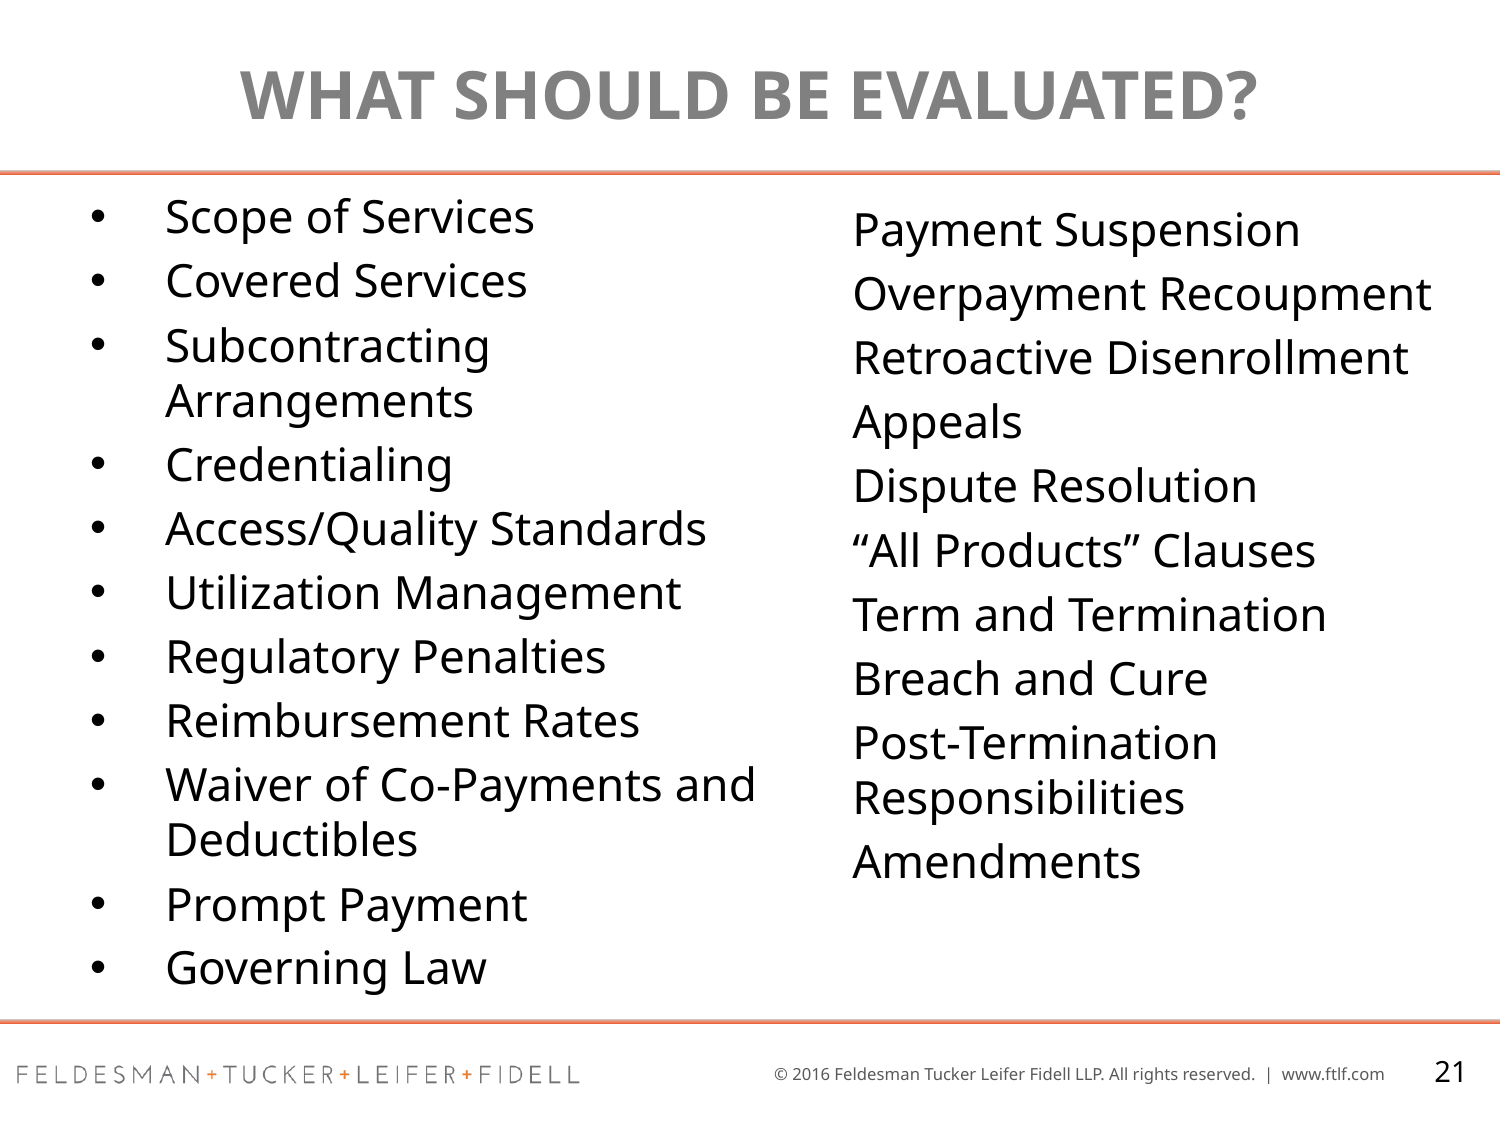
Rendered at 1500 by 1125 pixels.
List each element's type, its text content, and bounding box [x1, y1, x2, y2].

list Scope of Services Covered Services Subcontracting Arrangements Credentialing Access/Quality Standards Utilization Management Regulatory Penalties Reimbursement Rates Waiver of Co-Payments and Deductibles Prompt Payment Governing Law [75, 180, 813, 1012]
slide_number 21 [1395, 1045, 1483, 1106]
title What should be evaluated? [75, 45, 1425, 233]
list Payment Suspension Overpayment Recoupment Retroactive Disenrollment Appeals Dispute Resolution “All Products” Clauses Term and Termination Breach and Cure Post-Termination Responsibilities Amendments [837, 193, 1500, 936]
